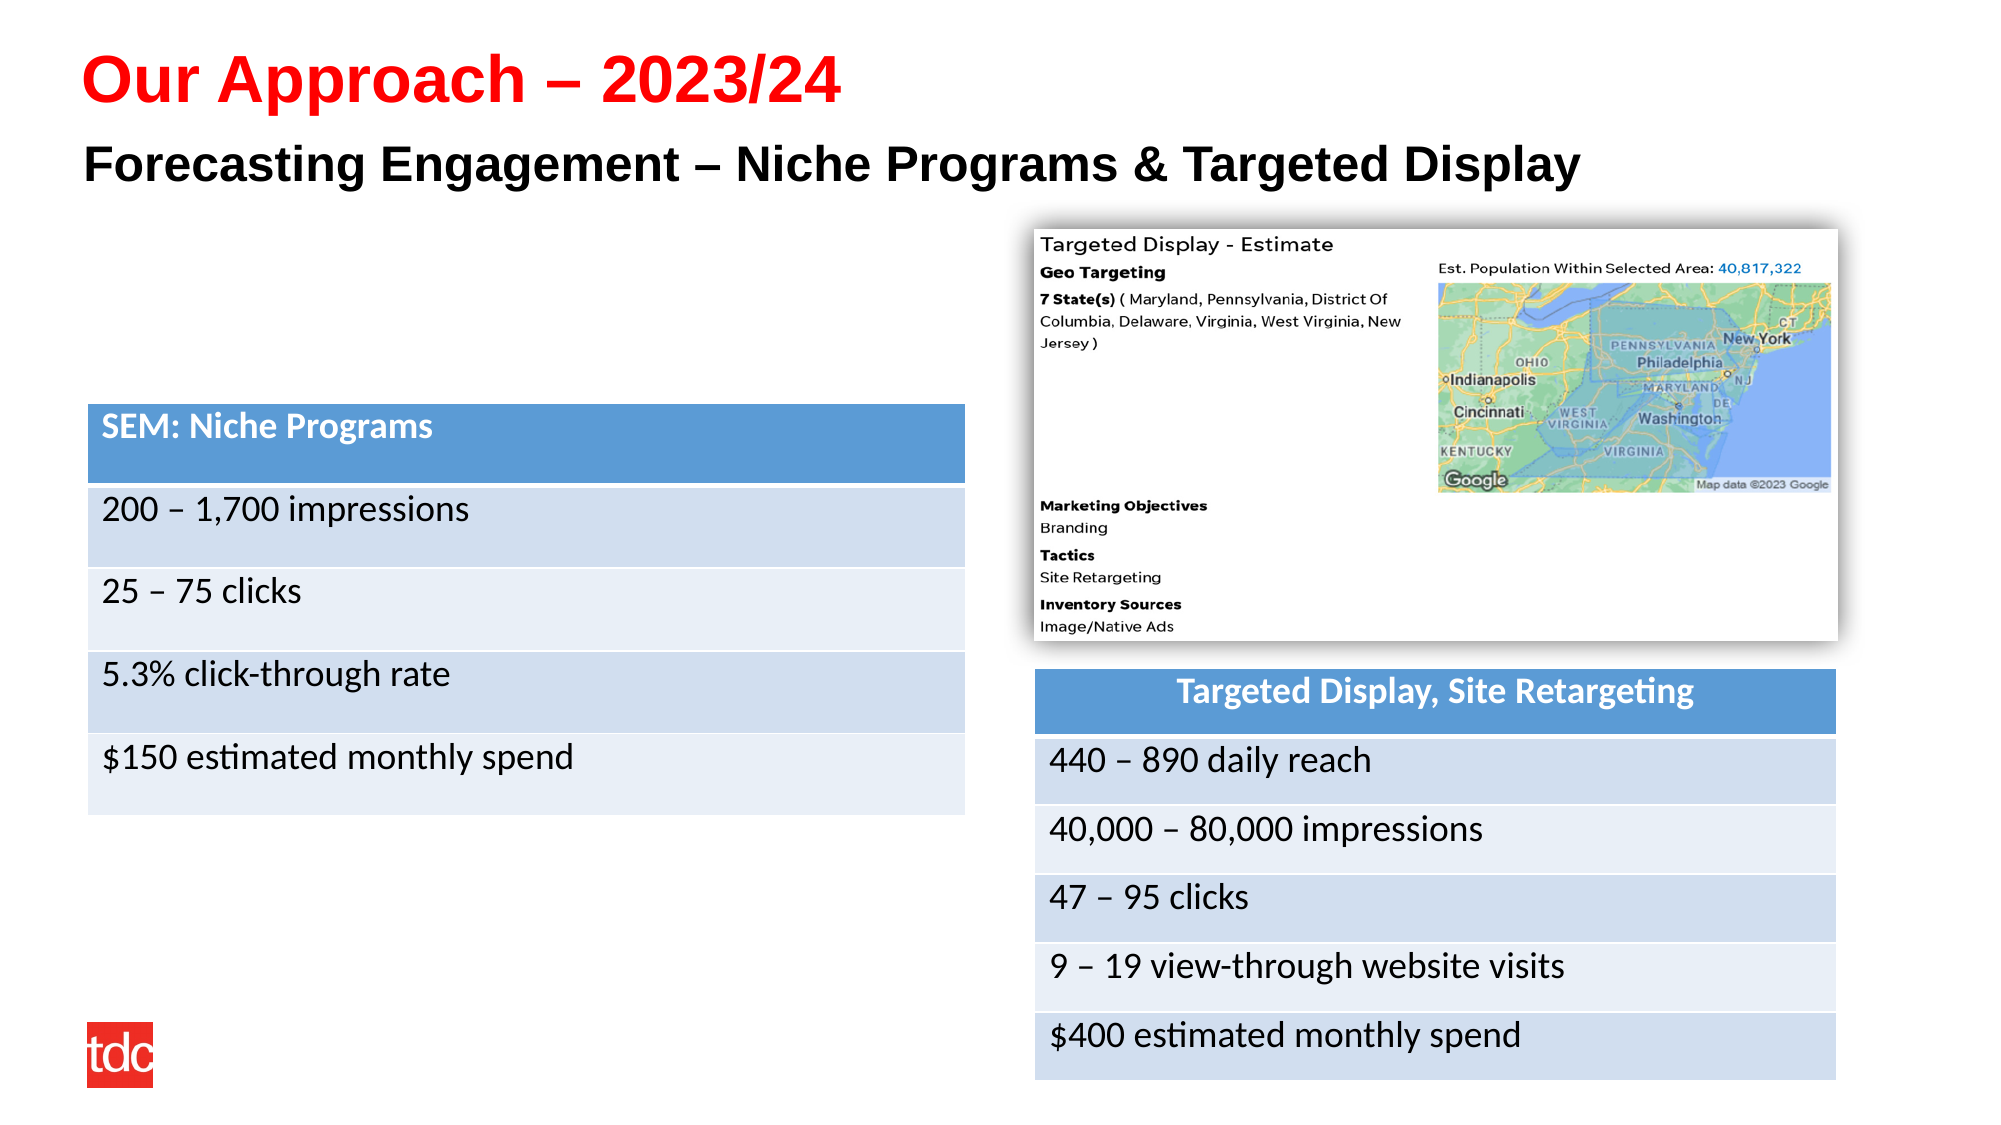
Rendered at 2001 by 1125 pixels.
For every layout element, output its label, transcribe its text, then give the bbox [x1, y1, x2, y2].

picture [87, 1022, 153, 1088]
table_cell 440 – 890 daily reach [1035, 739, 1836, 804]
table_header SEM: Niche Programs [88, 404, 965, 483]
table_cell $400 estimated monthly spend [1035, 1013, 1836, 1080]
table_cell $150 estimated monthly spend [88, 734, 965, 815]
table_cell 47 – 95 clicks [1035, 875, 1836, 942]
text_box Forecasting Engagement – Niche Programs & Targeted Display [68, 123, 1968, 199]
table_cell 5.3% click-through rate [88, 652, 965, 733]
text_box Our Approach – 2023/24 [66, 44, 1966, 123]
table_cell 25 – 75 clicks [88, 569, 965, 650]
table_cell 40,000 – 80,000 impressions [1035, 806, 1836, 873]
picture [1034, 229, 1838, 641]
table_cell 200 – 1,700 impressions [88, 488, 965, 567]
table_header Targeted Display, Site Retargeting [1035, 669, 1836, 734]
table_cell 9 – 19 view-through website visits [1035, 944, 1836, 1011]
